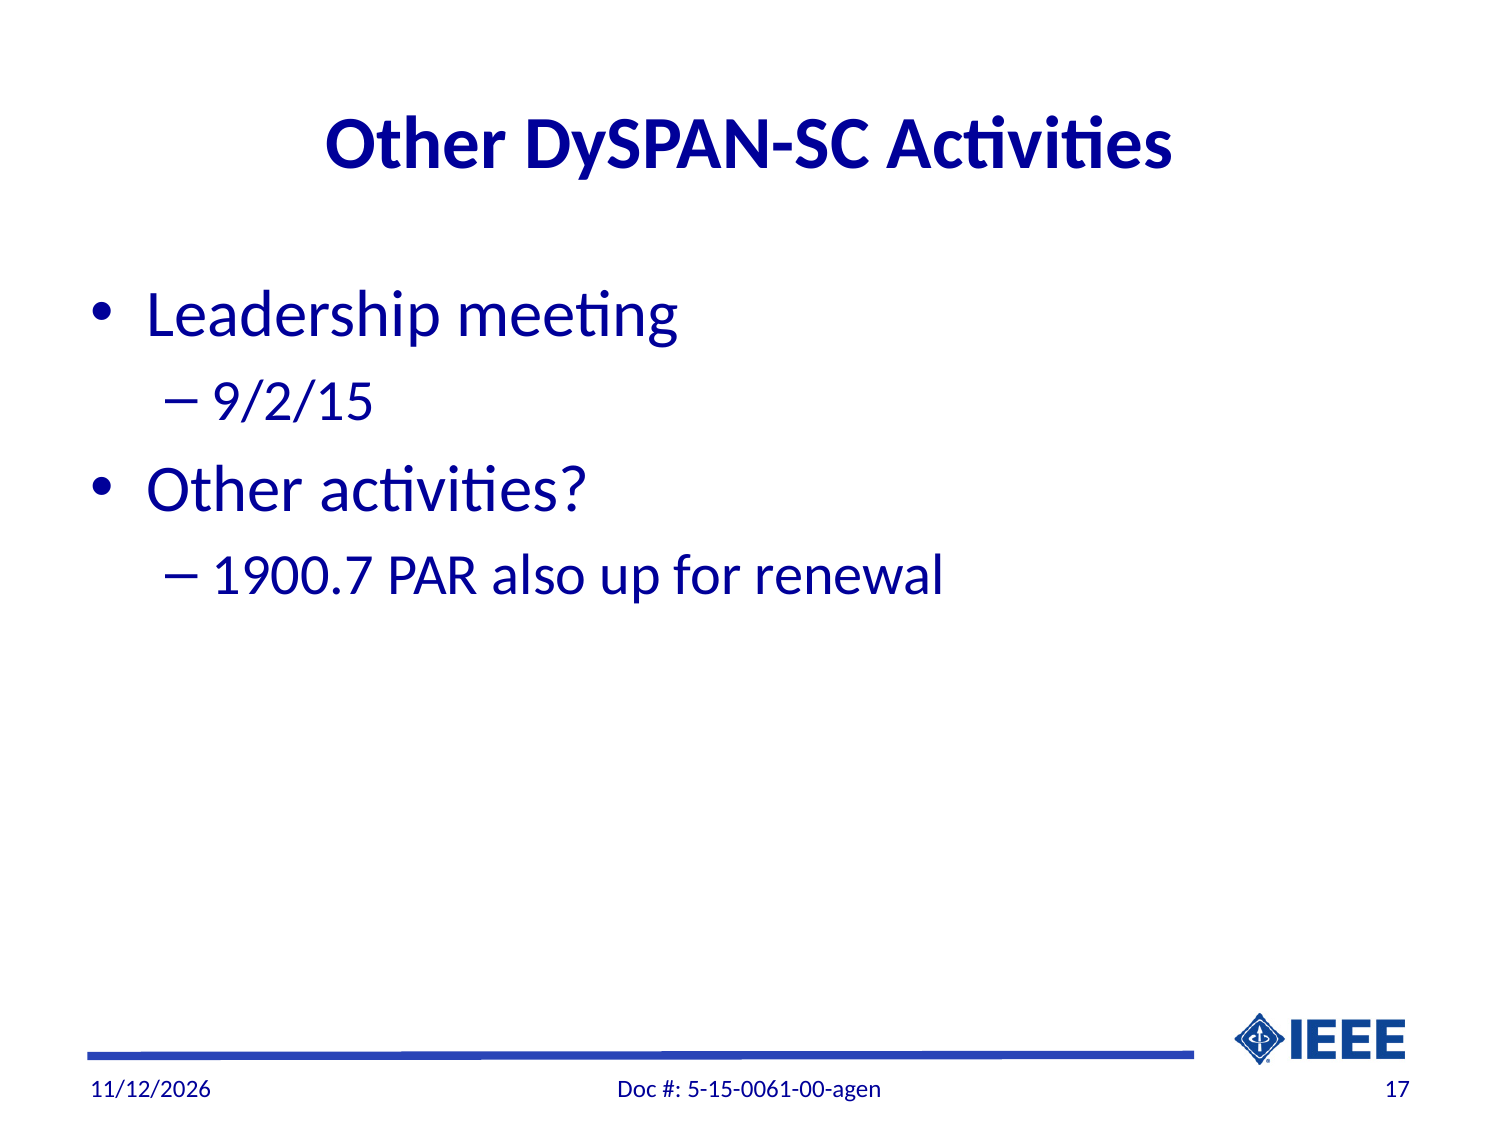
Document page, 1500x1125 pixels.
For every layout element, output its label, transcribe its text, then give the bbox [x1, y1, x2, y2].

picture [1231, 1011, 1406, 1057]
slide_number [75, 1057, 425, 1118]
title Other DySPAN-SC Activities [75, 45, 1425, 233]
footer Doc #: 5-15-0061-00-agen [512, 1057, 988, 1118]
list Leadership meeting 9/2/15 Other activities? 1900.7 PAR also up for renewal [75, 262, 1425, 1005]
slide_number 17 [1074, 1057, 1425, 1118]
